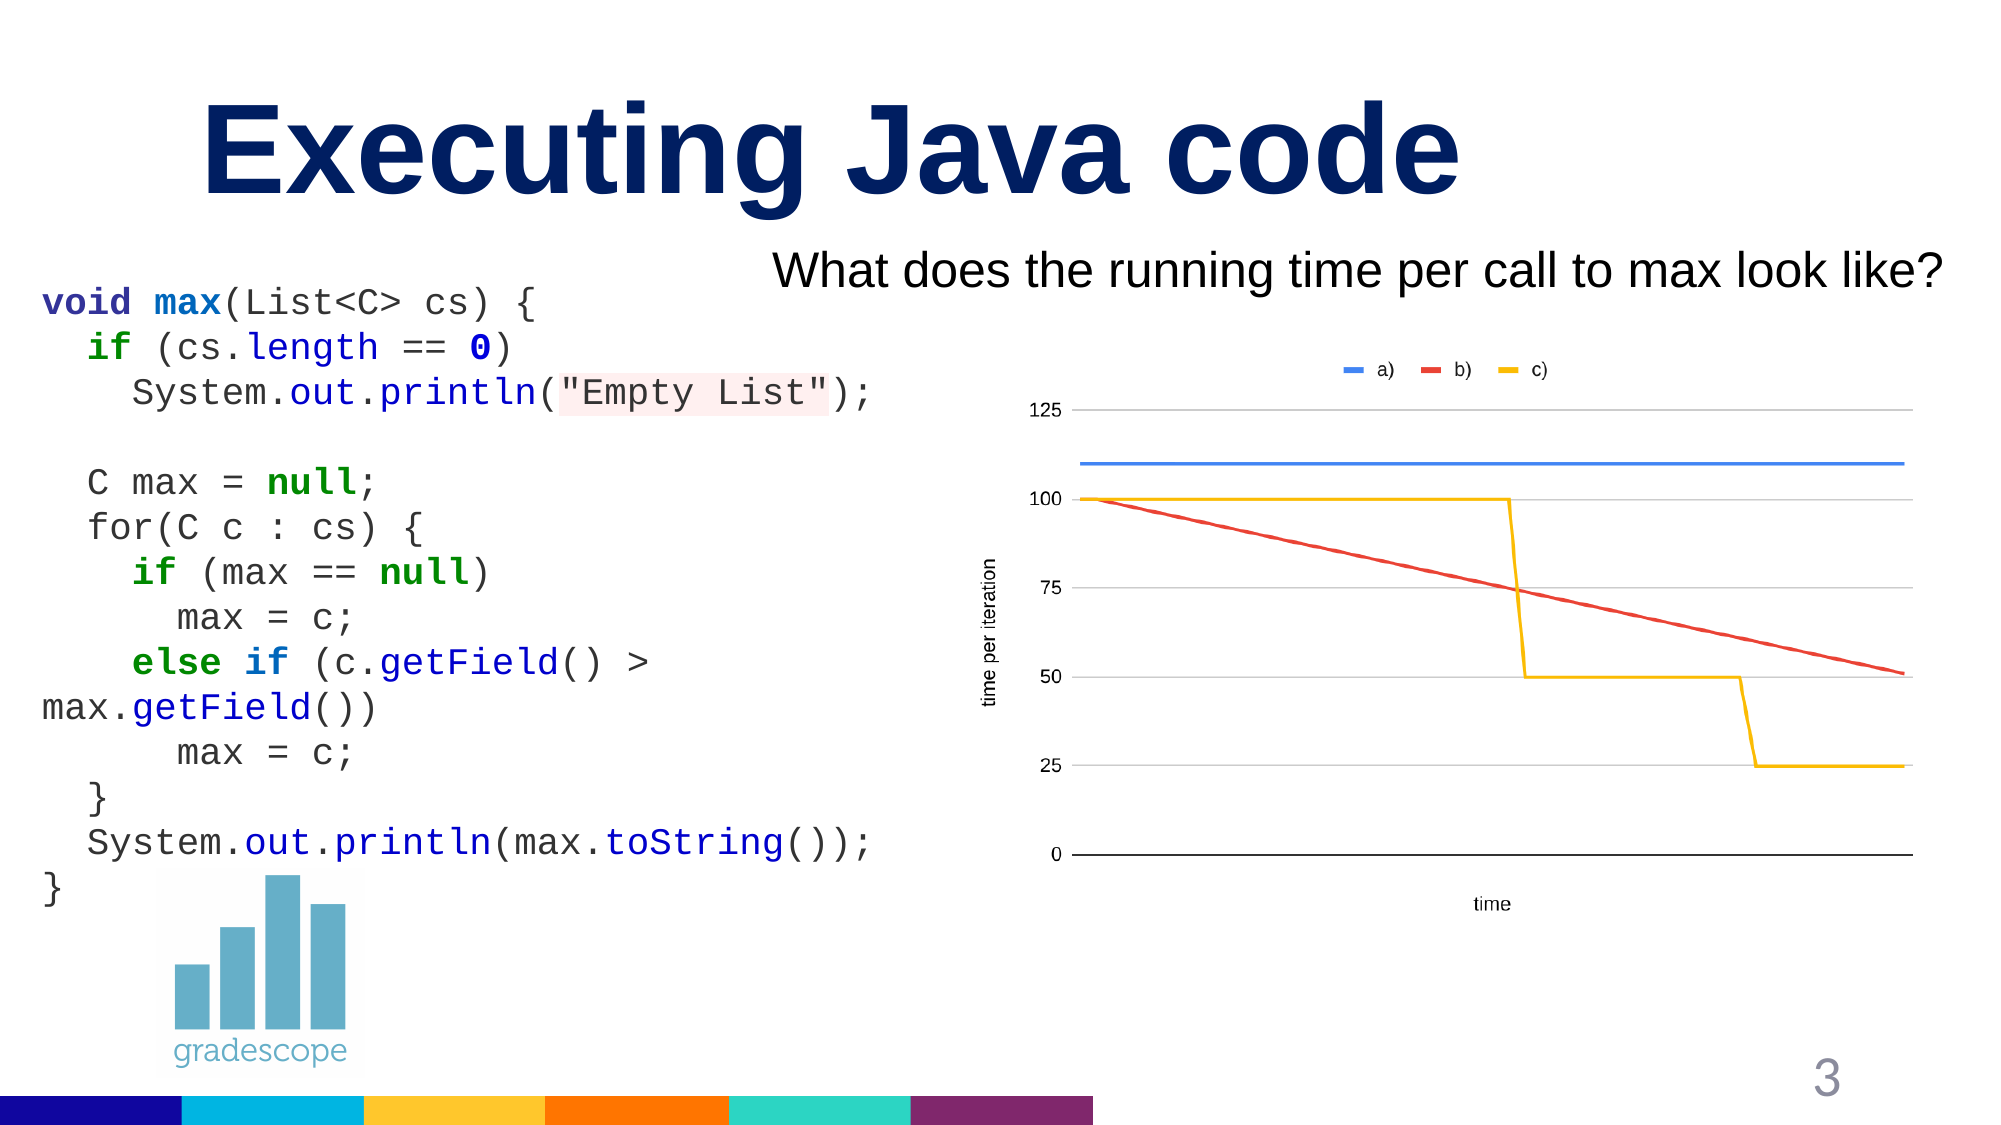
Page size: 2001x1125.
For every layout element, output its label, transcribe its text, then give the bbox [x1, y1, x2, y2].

picture [156, 868, 365, 1078]
text_box void max(List<C> cs) { if (cs.length == 0) System.out.println("Empty List"); C max = null; for(C c : cs) { if (max == null) max = c; else if (c.getField() > max.getField()) max = c; } System.out.println(max.toString()); } [21, 256, 752, 913]
title Executing Java code [180, 63, 1830, 179]
list What does the running time per call to max look like? [752, 224, 2000, 962]
picture [948, 329, 1943, 945]
slide_number 3 [1412, 1042, 1863, 1103]
